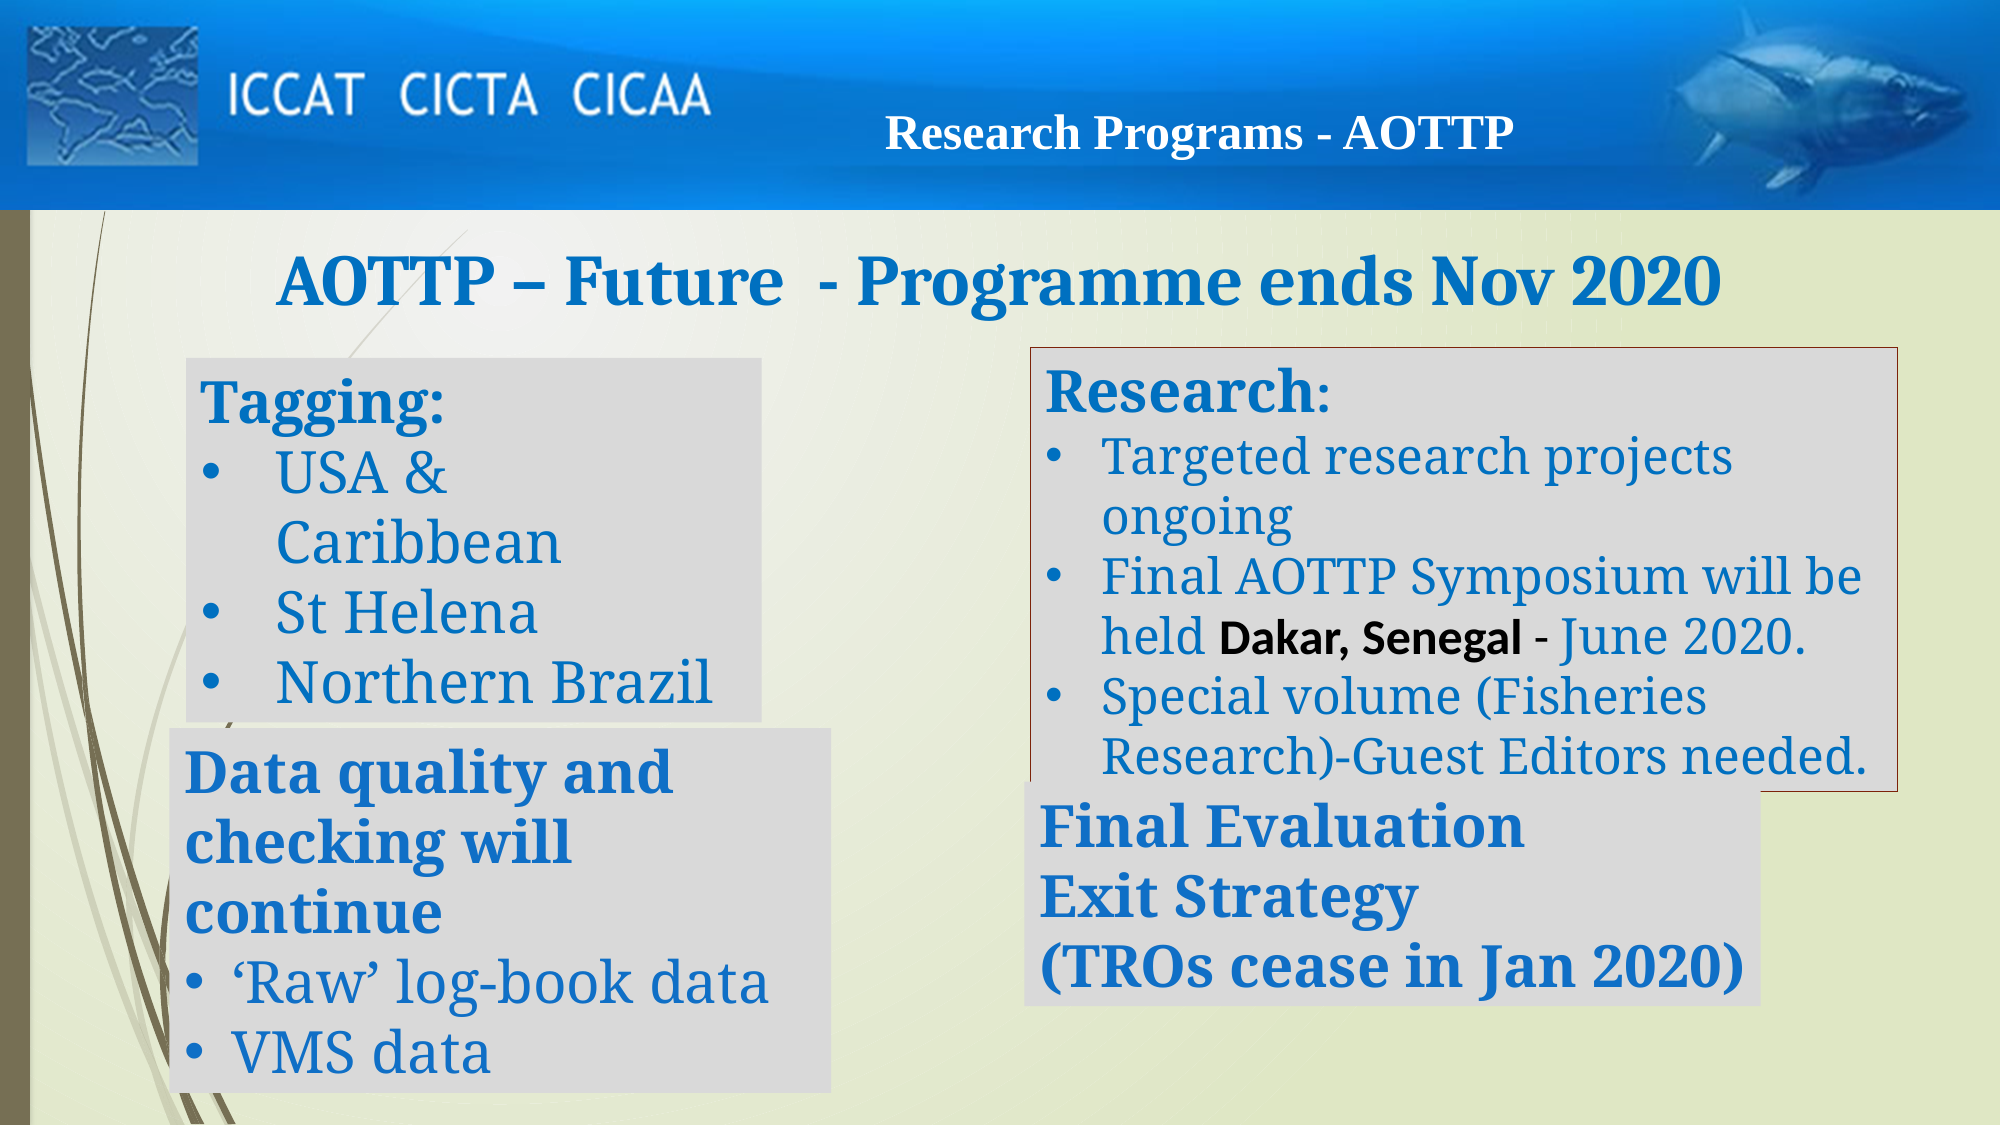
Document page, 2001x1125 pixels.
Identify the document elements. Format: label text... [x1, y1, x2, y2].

text_box Tagging: USA & Caribbean St Helena Northern Brazil [186, 357, 762, 723]
text_box Data quality and checking will continue ‘Raw’ log-book data VMS data [169, 728, 832, 1093]
picture [0, 0, 2000, 211]
title AOTTP – Future - Programme ends Nov 2020 [261, 225, 1740, 333]
text_box Research: Targeted research projects ongoing Final AOTTP Symposium will be held Dakar, Senegal - June 2020. Special volume (Fisheries Research)-Guest Editors needed. [1030, 347, 1898, 792]
text_box Final Evaluation Exit Strategy (TROs cease in Jan 2020) [1024, 781, 1761, 1007]
